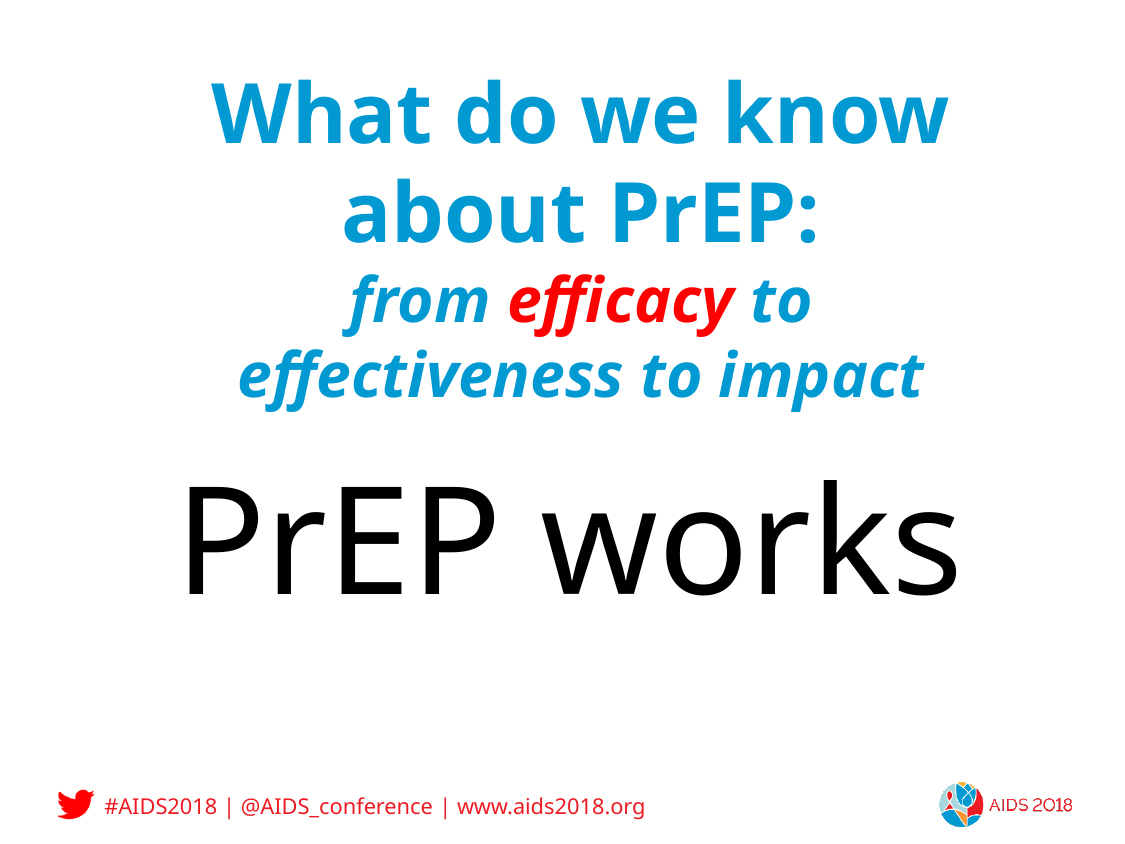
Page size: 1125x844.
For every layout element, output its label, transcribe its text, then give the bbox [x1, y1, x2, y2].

picture [939, 782, 1072, 827]
title What do we know about PrEP: from efficacy to effectiveness to impact [150, 34, 1013, 435]
text_box PrEP works [19, 471, 1120, 597]
picture [54, 783, 97, 825]
